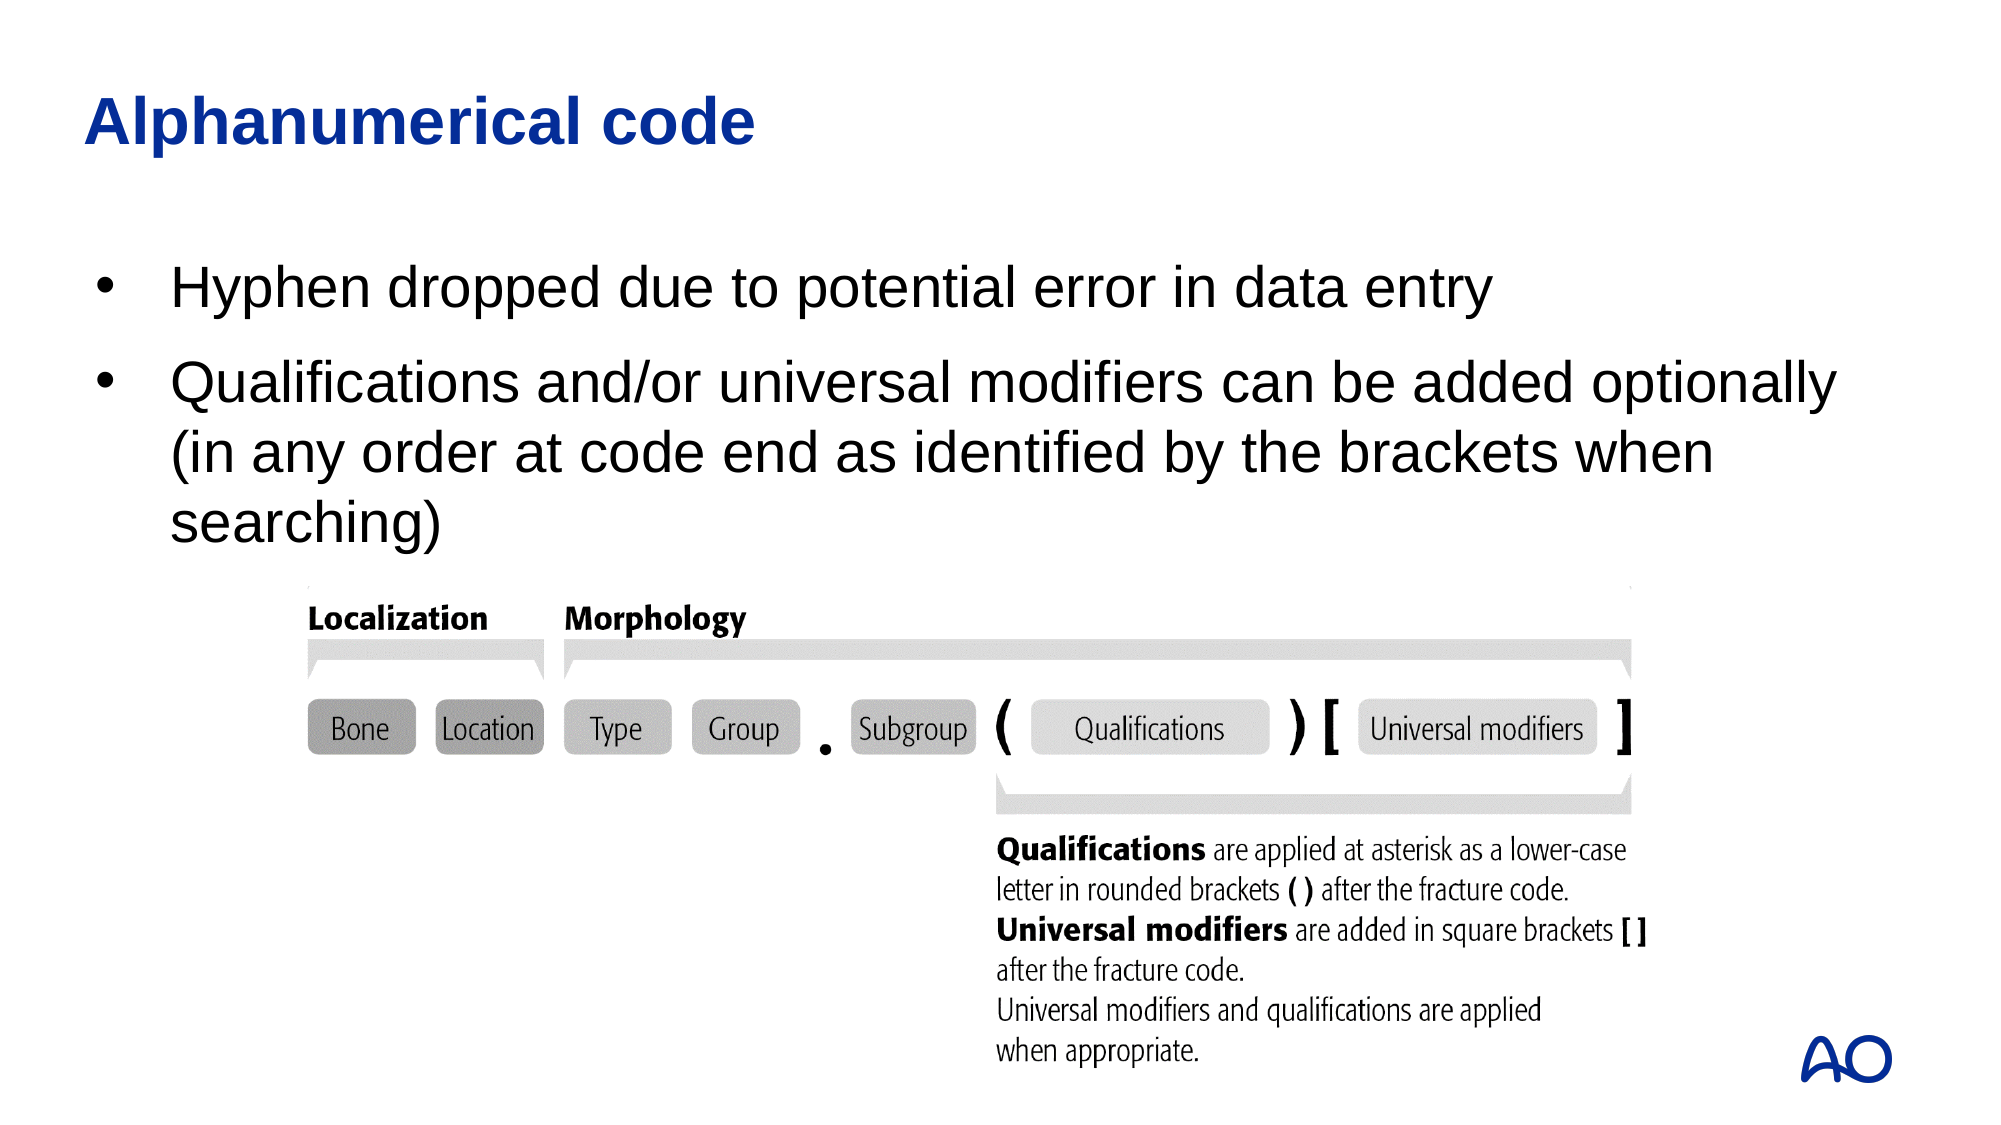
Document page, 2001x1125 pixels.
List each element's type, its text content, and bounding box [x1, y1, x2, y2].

picture [279, 585, 1659, 1086]
list Hyphen dropped due to potential error in data entry Qualifications and/or universal modifiers can be added optionally (in any order at code end as identified by the brackets when searching) [83, 248, 1957, 987]
title Alphanumerical code [83, 87, 1917, 200]
picture [1801, 1035, 1892, 1083]
